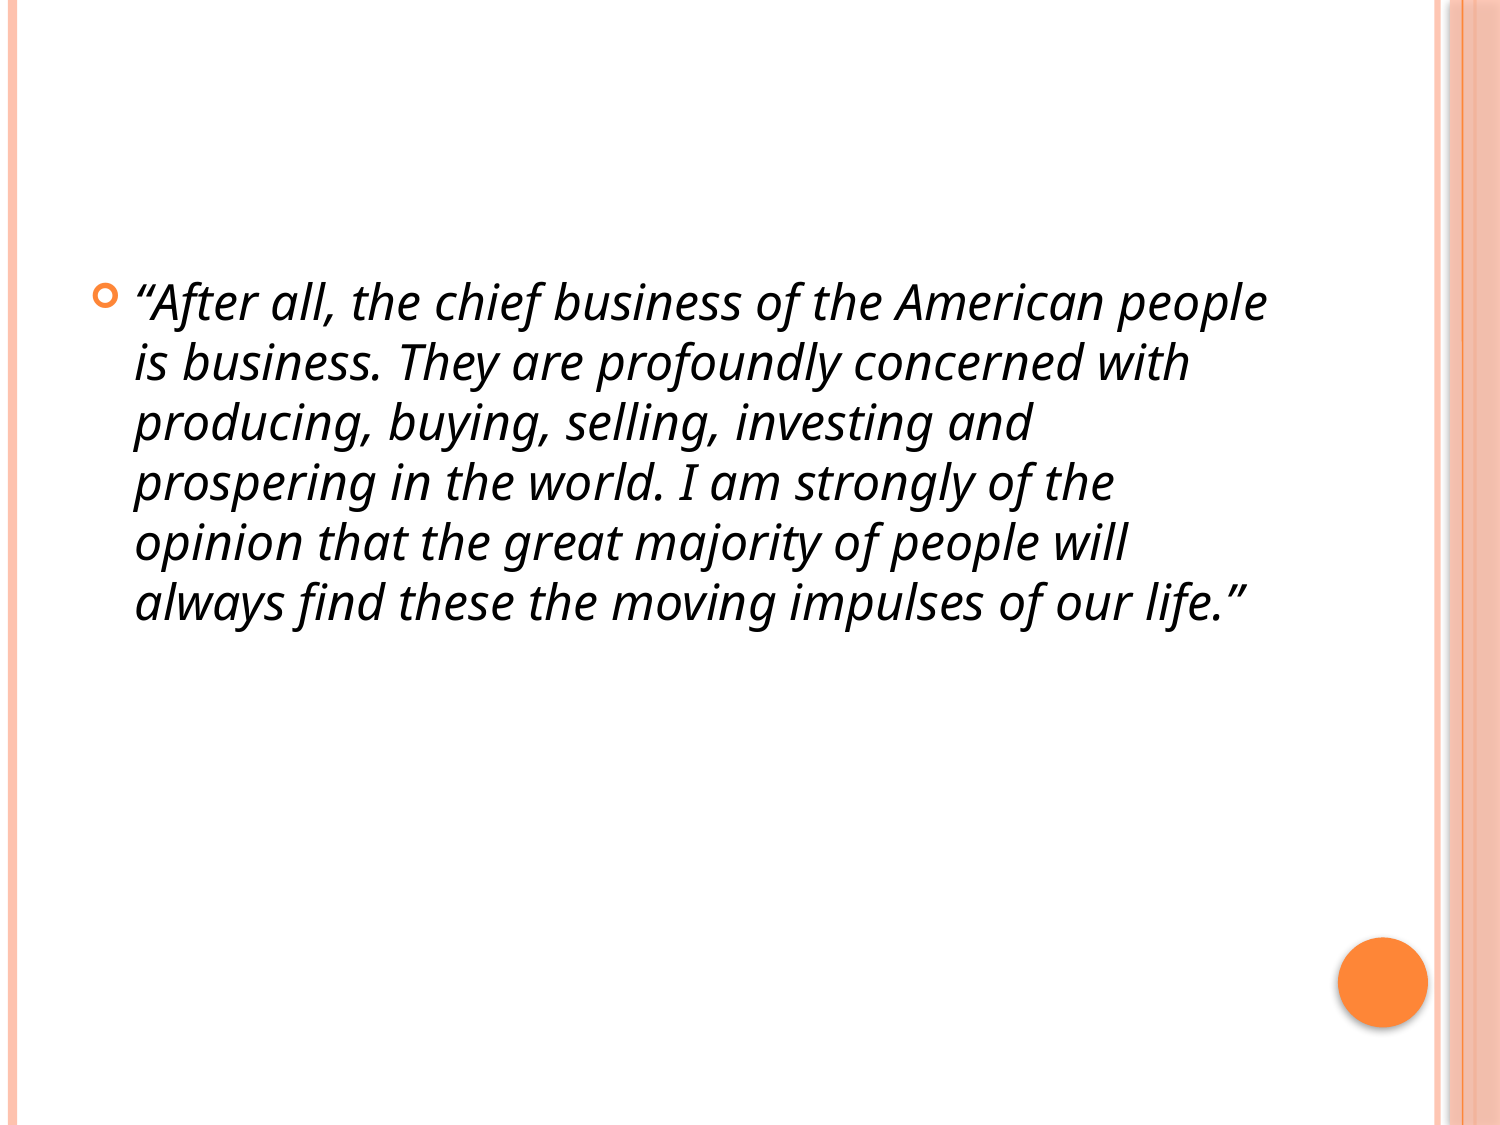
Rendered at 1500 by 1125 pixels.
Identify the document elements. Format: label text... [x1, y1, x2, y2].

list “After all, the chief business of the American people is business. They are profoundly concerned with producing, buying, selling, investing and prospering in the world. I am strongly of the opinion that the great majority of people will always find these the moving impulses of our life.” [75, 262, 1300, 1062]
